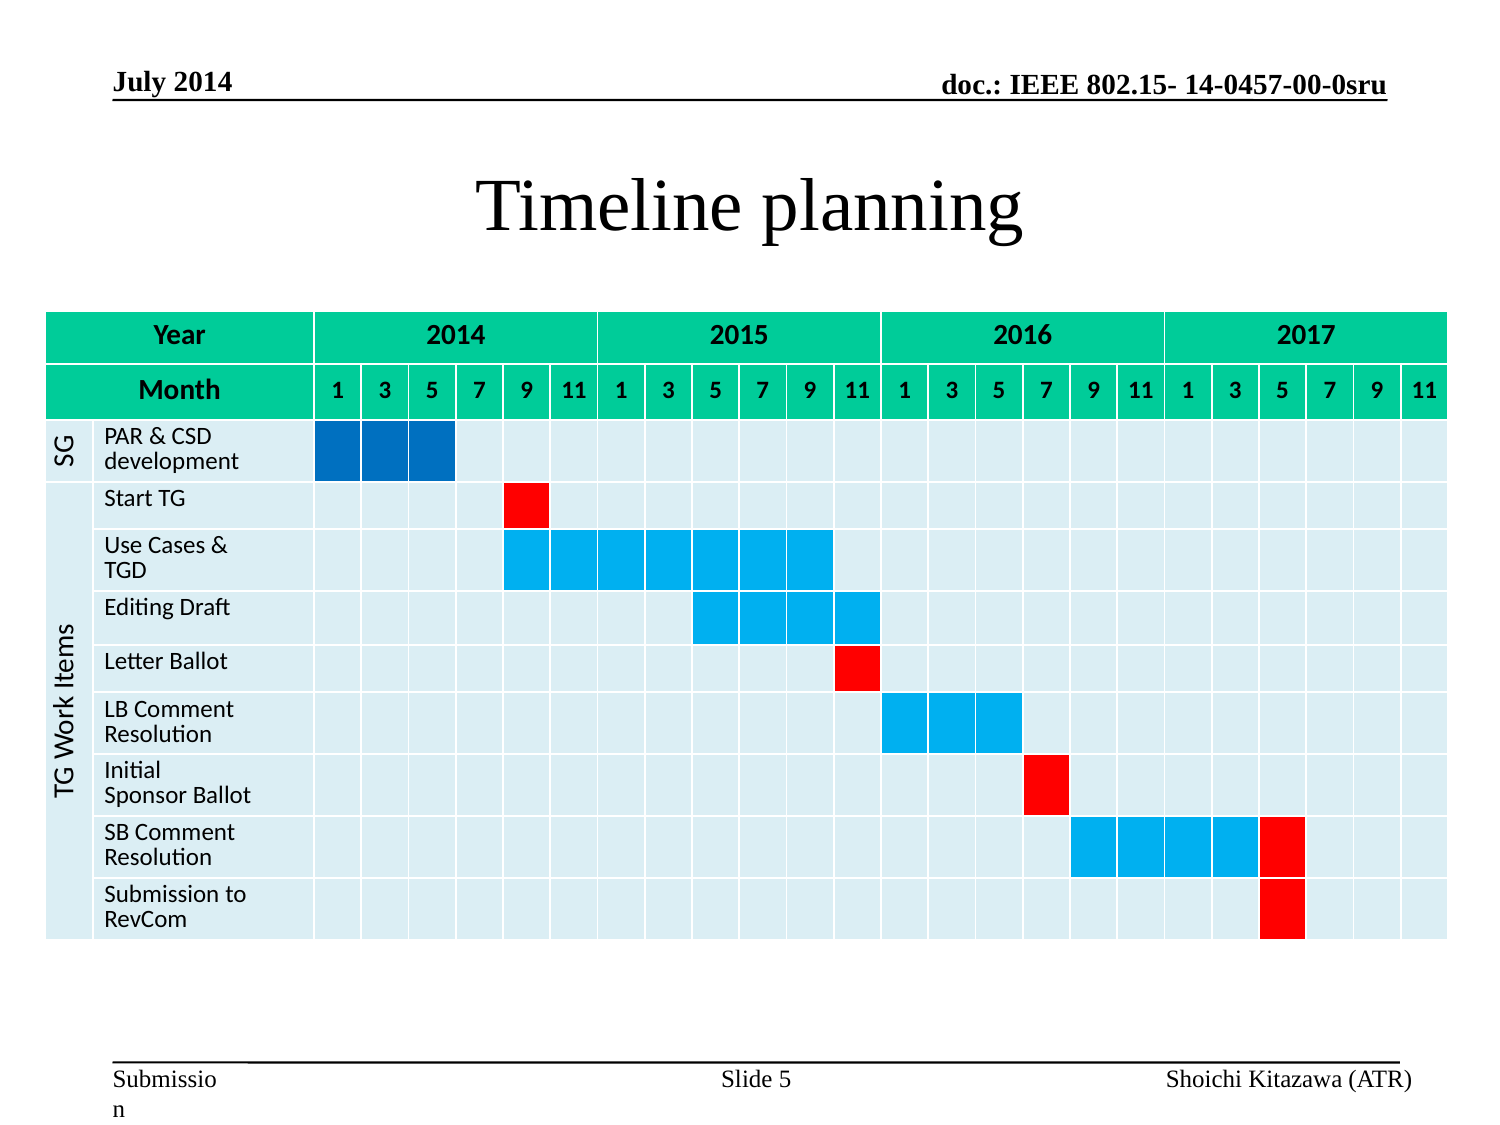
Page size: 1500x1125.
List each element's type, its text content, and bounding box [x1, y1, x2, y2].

table_cell [598, 755, 644, 815]
table_cell [1354, 646, 1400, 691]
table_cell [315, 421, 360, 481]
table_cell [882, 755, 927, 815]
table_cell [1165, 646, 1211, 691]
table_cell Month [46, 365, 313, 419]
table_cell 5 [1260, 365, 1305, 419]
table_cell [551, 693, 597, 753]
table_cell [693, 879, 738, 939]
table_header 2015 [598, 312, 880, 363]
table_cell [1402, 879, 1447, 939]
table_cell [882, 592, 927, 644]
table_cell [1260, 530, 1305, 590]
table_cell [315, 592, 360, 644]
table_cell 11 [551, 365, 597, 419]
table_cell [1024, 421, 1069, 481]
table_cell [929, 483, 975, 528]
table_cell LB Comment Resolution [94, 693, 313, 753]
table_cell Start TG [94, 483, 313, 528]
table_cell [315, 879, 360, 939]
table_cell [646, 530, 691, 590]
table_cell [598, 879, 644, 939]
table_cell [693, 530, 738, 590]
table_cell [1307, 817, 1353, 877]
table_cell PAR & CSD development [94, 421, 313, 481]
table_cell [1402, 592, 1447, 644]
table_cell [693, 646, 738, 691]
table_cell Editing Draft [94, 592, 313, 644]
table_cell [457, 646, 502, 691]
footer Shoichi Kitazawa (ATR) [900, 1062, 1413, 1093]
table_cell [409, 421, 455, 481]
table_cell [504, 646, 549, 691]
table_cell [740, 483, 786, 528]
table_cell 9 [1071, 365, 1116, 419]
table_cell [315, 817, 360, 877]
table_cell [787, 693, 833, 753]
table_cell [1071, 592, 1116, 644]
table_cell 9 [1354, 365, 1400, 419]
table_cell [693, 421, 738, 481]
table_cell [646, 646, 691, 691]
table_cell 9 [504, 365, 549, 419]
table_cell [409, 879, 455, 939]
table_cell [976, 879, 1022, 939]
table_cell [1354, 592, 1400, 644]
table_cell [1024, 592, 1069, 644]
table_cell [1260, 755, 1305, 815]
table_cell [1118, 755, 1164, 815]
table_cell [1213, 421, 1258, 481]
table_cell [835, 646, 880, 691]
table_cell [835, 483, 880, 528]
table_cell [598, 693, 644, 753]
table_cell [835, 592, 880, 644]
table_cell [1260, 421, 1305, 481]
table_cell [693, 755, 738, 815]
table_cell [787, 755, 833, 815]
table_cell [740, 530, 786, 590]
table_cell 5 [976, 365, 1022, 419]
table_cell [929, 592, 975, 644]
table_cell [882, 530, 927, 590]
table_cell [504, 421, 549, 481]
table_cell [1213, 693, 1258, 753]
table_cell [362, 693, 408, 753]
table_cell [1402, 483, 1447, 528]
table_cell [1354, 483, 1400, 528]
table_cell [598, 646, 644, 691]
table_cell 3 [362, 365, 408, 419]
table_cell [1307, 755, 1353, 815]
table_cell 1 [1165, 365, 1211, 419]
table_cell [740, 421, 786, 481]
table_cell [1354, 421, 1400, 481]
table_cell [1354, 879, 1400, 939]
table_cell [1402, 421, 1447, 481]
table_cell [409, 693, 455, 753]
table_cell [409, 646, 455, 691]
table_cell [1260, 817, 1305, 877]
table_cell [1118, 483, 1164, 528]
table_cell 11 [1402, 365, 1447, 419]
table_cell [362, 646, 408, 691]
table_cell [362, 592, 408, 644]
table_cell 7 [740, 365, 786, 419]
table_cell 9 [787, 365, 833, 419]
table_cell [1118, 879, 1164, 939]
table_cell [976, 592, 1022, 644]
table_cell [551, 421, 597, 481]
table_cell [1071, 421, 1116, 481]
table_cell [551, 483, 597, 528]
table_cell [976, 755, 1022, 815]
table_cell [646, 879, 691, 939]
table_cell [1307, 646, 1353, 691]
table_cell [1213, 530, 1258, 590]
table_cell [1307, 879, 1353, 939]
table_cell [504, 483, 549, 528]
table_cell [551, 530, 597, 590]
table_cell [1024, 693, 1069, 753]
table_cell [1260, 483, 1305, 528]
table_header 2014 [315, 312, 597, 363]
table_cell [1165, 693, 1211, 753]
table_cell TG Work Items [46, 483, 92, 939]
table_cell [409, 483, 455, 528]
table_cell [551, 755, 597, 815]
table_cell [740, 592, 786, 644]
table_cell SG [46, 421, 92, 481]
table_cell Use Cases & TGD [94, 530, 313, 590]
table_cell [362, 817, 408, 877]
table_cell 5 [409, 365, 455, 419]
table_cell [787, 879, 833, 939]
table_cell [646, 592, 691, 644]
table_cell [315, 755, 360, 815]
table_cell [1071, 817, 1116, 877]
table_cell [1024, 483, 1069, 528]
table_cell [551, 817, 597, 877]
table_cell 7 [1307, 365, 1353, 419]
table_cell [1402, 693, 1447, 753]
table_cell [929, 421, 975, 481]
slide_number Slide 5 [712, 1062, 800, 1093]
table_cell [1354, 817, 1400, 877]
table_cell [1213, 755, 1258, 815]
table_cell [504, 879, 549, 939]
table_cell [1118, 646, 1164, 691]
table_cell [1165, 483, 1211, 528]
table_cell [976, 646, 1022, 691]
table_cell 11 [835, 365, 880, 419]
table_cell [1071, 755, 1116, 815]
table_cell [551, 592, 597, 644]
table_cell 5 [693, 365, 738, 419]
table_cell [598, 530, 644, 590]
table_cell [457, 483, 502, 528]
table_cell [315, 693, 360, 753]
table_cell [1165, 530, 1211, 590]
table_cell [882, 646, 927, 691]
table_cell [835, 817, 880, 877]
table_cell SB Comment Resolution [94, 817, 313, 877]
table_cell [740, 755, 786, 815]
table_cell [1024, 817, 1069, 877]
table_cell [1165, 879, 1211, 939]
table_cell [1260, 592, 1305, 644]
table_cell [929, 755, 975, 815]
table_cell [787, 421, 833, 481]
table_cell [882, 817, 927, 877]
title Timeline planning [112, 112, 1388, 288]
table_cell [835, 530, 880, 590]
table_cell [1307, 530, 1353, 590]
table_cell [504, 530, 549, 590]
table_header 2017 [1165, 312, 1447, 363]
table_cell [315, 530, 360, 590]
table_cell [1071, 693, 1116, 753]
table_cell [598, 592, 644, 644]
table_cell [929, 879, 975, 939]
table_cell [740, 693, 786, 753]
table_cell [976, 817, 1022, 877]
table_cell [1165, 755, 1211, 815]
table_cell [457, 421, 502, 481]
table_cell 3 [1213, 365, 1258, 419]
table_cell Initial Sponsor Ballot [94, 755, 313, 815]
table_cell [504, 817, 549, 877]
table_cell [646, 817, 691, 877]
table_cell [787, 817, 833, 877]
table_cell [1307, 421, 1353, 481]
table_cell [315, 646, 360, 691]
table_header Year [46, 312, 313, 363]
table_cell [1213, 483, 1258, 528]
table_cell [551, 879, 597, 939]
table_cell [1165, 817, 1211, 877]
table_cell [504, 693, 549, 753]
table_cell [1071, 483, 1116, 528]
table_cell [1354, 755, 1400, 815]
table_cell 7 [457, 365, 502, 419]
table_cell 1 [598, 365, 644, 419]
table_cell [693, 693, 738, 753]
table_cell [646, 421, 691, 481]
table_cell Letter Ballot [94, 646, 313, 691]
table_cell [1260, 879, 1305, 939]
table_cell [787, 592, 833, 644]
table_cell 1 [882, 365, 927, 419]
table_cell [457, 592, 502, 644]
table_cell [976, 421, 1022, 481]
table_cell [929, 693, 975, 753]
table_cell [882, 879, 927, 939]
table_cell [457, 530, 502, 590]
table_cell [835, 755, 880, 815]
table_cell Submission to RevCom [94, 879, 313, 939]
table_cell [1118, 693, 1164, 753]
table_cell [409, 592, 455, 644]
table_cell [976, 530, 1022, 590]
table_cell [1260, 646, 1305, 691]
table_cell 11 [1118, 365, 1164, 419]
table_cell [1118, 530, 1164, 590]
table_cell [1307, 592, 1353, 644]
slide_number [112, 62, 375, 98]
table_cell [1213, 817, 1258, 877]
table_cell [835, 421, 880, 481]
table_cell [1118, 421, 1164, 481]
table_cell [929, 817, 975, 877]
table_cell [362, 530, 408, 590]
table_cell [504, 755, 549, 815]
table_cell [787, 530, 833, 590]
table_cell [929, 646, 975, 691]
table_cell [409, 530, 455, 590]
table_cell [1354, 693, 1400, 753]
table_cell [1213, 879, 1258, 939]
table_cell [1118, 817, 1164, 877]
table_cell [976, 483, 1022, 528]
table_cell [1260, 693, 1305, 753]
table_cell [1071, 646, 1116, 691]
table_cell [362, 879, 408, 939]
table_cell [1307, 693, 1353, 753]
table_cell [1024, 755, 1069, 815]
table_cell [362, 755, 408, 815]
table_cell [598, 817, 644, 877]
table_cell [882, 693, 927, 753]
table_cell [1213, 592, 1258, 644]
table_cell [315, 483, 360, 528]
table_cell [787, 646, 833, 691]
table_cell [362, 421, 408, 481]
table_cell [882, 483, 927, 528]
table_cell [1024, 530, 1069, 590]
table_cell [835, 879, 880, 939]
table_cell [740, 879, 786, 939]
table_cell [1307, 483, 1353, 528]
table_cell [1071, 530, 1116, 590]
table_cell [457, 879, 502, 939]
table_cell [409, 817, 455, 877]
table_cell [693, 483, 738, 528]
table_cell [1165, 592, 1211, 644]
table_cell [646, 755, 691, 815]
table_cell [646, 483, 691, 528]
table_cell [1024, 646, 1069, 691]
table_cell [1213, 646, 1258, 691]
table_cell [787, 483, 833, 528]
table_cell [409, 755, 455, 815]
table_cell [740, 817, 786, 877]
table_cell [598, 421, 644, 481]
table_header 2016 [882, 312, 1164, 363]
table_cell [646, 693, 691, 753]
table_cell [598, 483, 644, 528]
table_cell [693, 817, 738, 877]
table_cell [457, 817, 502, 877]
table_cell 7 [1024, 365, 1069, 419]
table_cell [929, 530, 975, 590]
table_cell [835, 693, 880, 753]
table_cell 3 [646, 365, 691, 419]
table_cell [1024, 879, 1069, 939]
table_cell [551, 646, 597, 691]
table_cell [693, 592, 738, 644]
table_cell [362, 483, 408, 528]
table_cell [1402, 817, 1447, 877]
table_cell [740, 646, 786, 691]
table_cell [1165, 421, 1211, 481]
table_cell [1402, 530, 1447, 590]
table_cell 3 [929, 365, 975, 419]
table_cell [457, 693, 502, 753]
table_cell [976, 693, 1022, 753]
table_cell [1071, 879, 1116, 939]
table_cell [1402, 755, 1447, 815]
table_cell 1 [315, 365, 360, 419]
table_cell [1354, 530, 1400, 590]
table_cell [504, 592, 549, 644]
table_cell [882, 421, 927, 481]
table_cell [457, 755, 502, 815]
table_cell [1402, 646, 1447, 691]
table_cell [1118, 592, 1164, 644]
